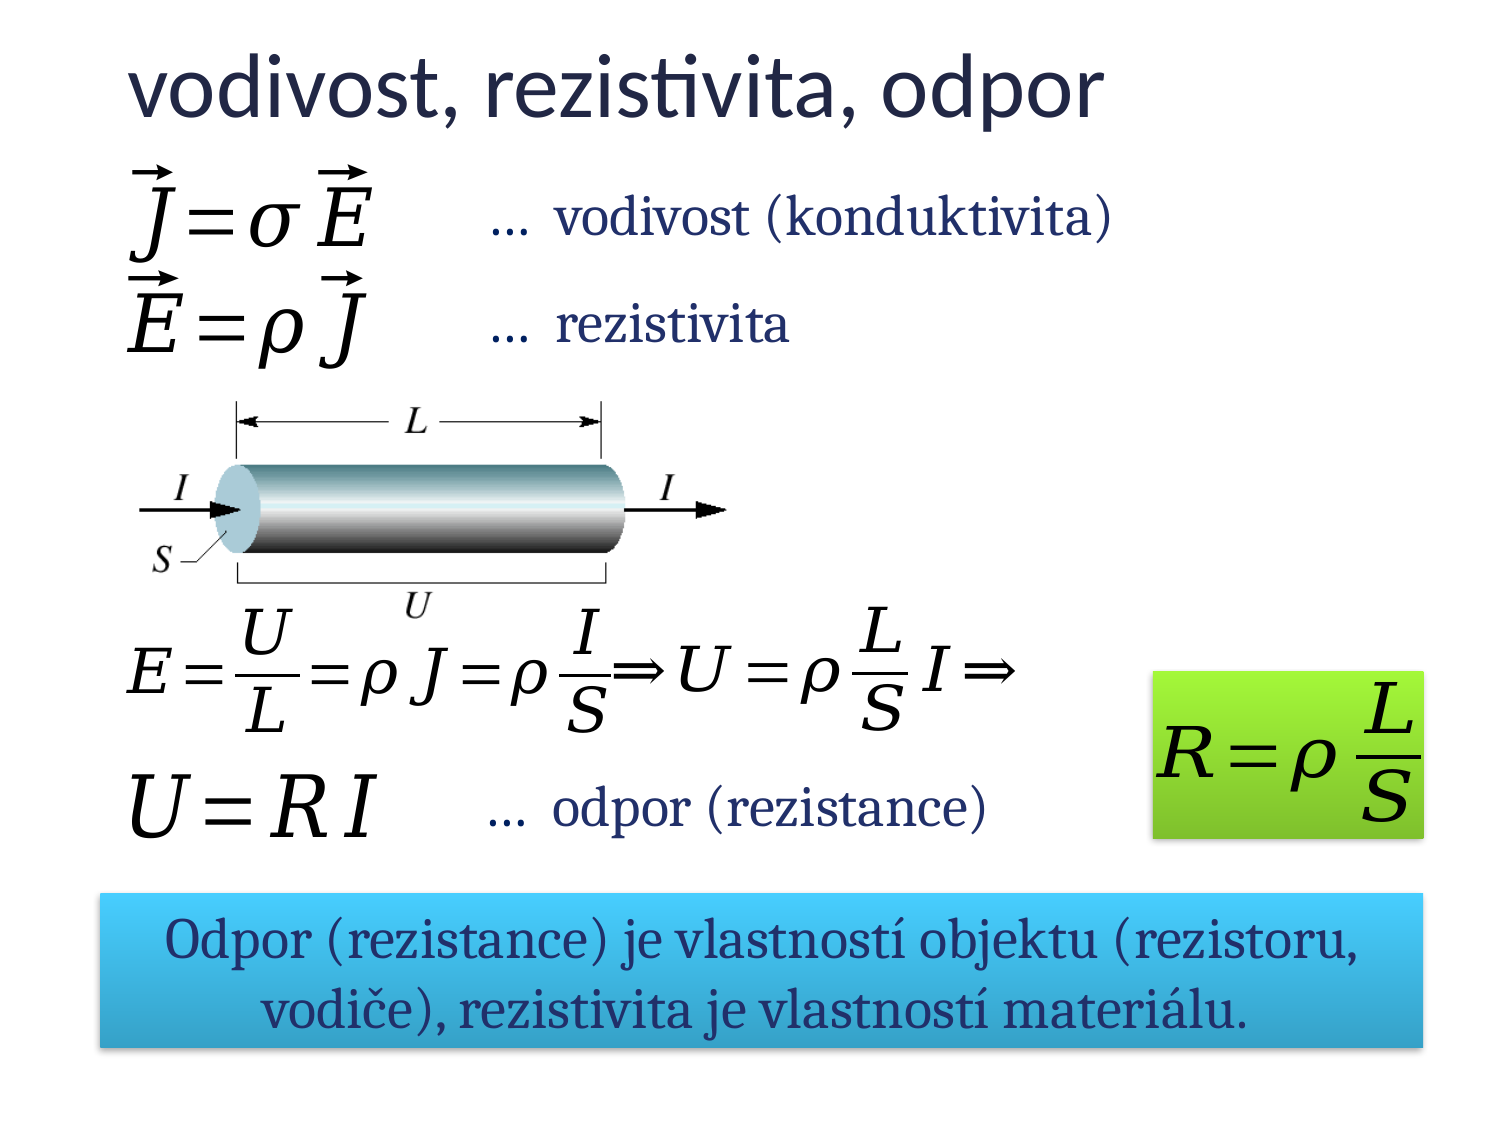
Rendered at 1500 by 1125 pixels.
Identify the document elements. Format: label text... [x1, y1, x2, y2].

text_box Odpor (rezistance) je vlastností objektu (rezistoru, vodiče), rezistivita je vlastností materiálu. [100, 893, 1424, 1048]
picture [110, 373, 751, 640]
title vodivost, rezistivita, odpor [112, 1, 1388, 161]
